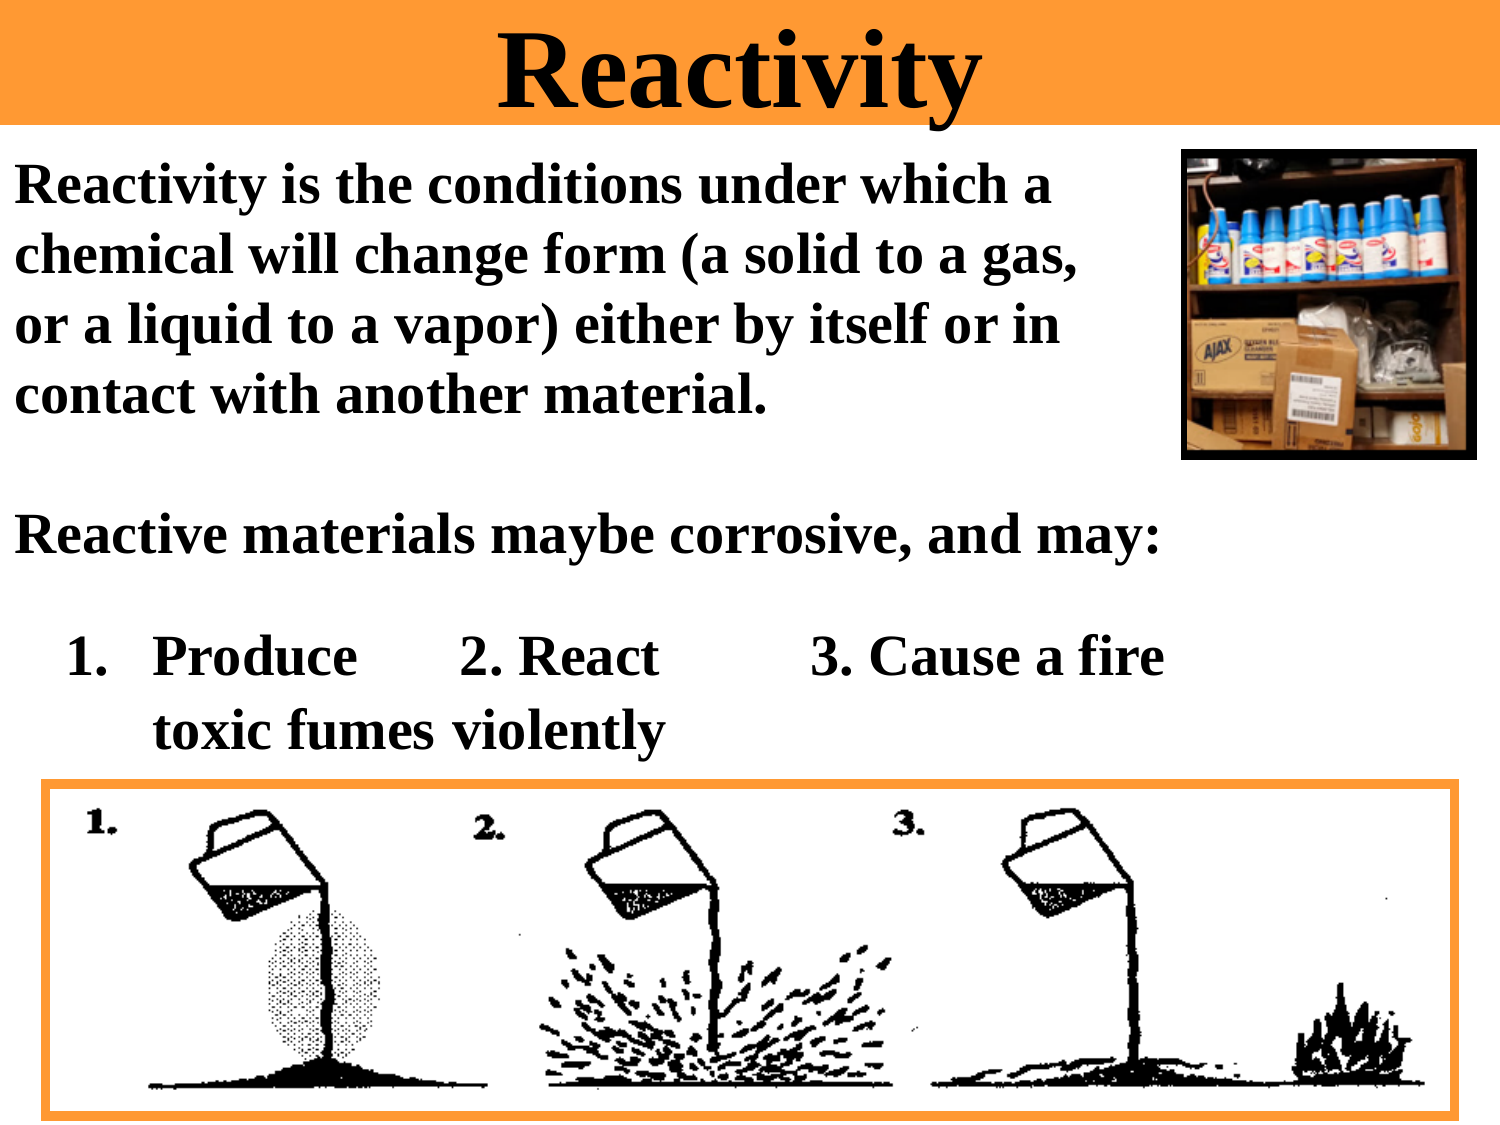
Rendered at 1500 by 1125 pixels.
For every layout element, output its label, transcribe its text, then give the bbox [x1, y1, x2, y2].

list Produce 2. React 3. Cause a fire toxic fumes violently [50, 617, 1363, 755]
text_box Reactivity is the conditions under which a chemical will change form (a solid to a gas, or a liquid to a vapor) either by itself or in contact with another material. Reactive materials maybe corrosive, and may: [0, 137, 1188, 612]
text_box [49, 788, 1451, 1112]
title Reactivity [0, 0, 1500, 125]
picture [1187, 154, 1471, 455]
